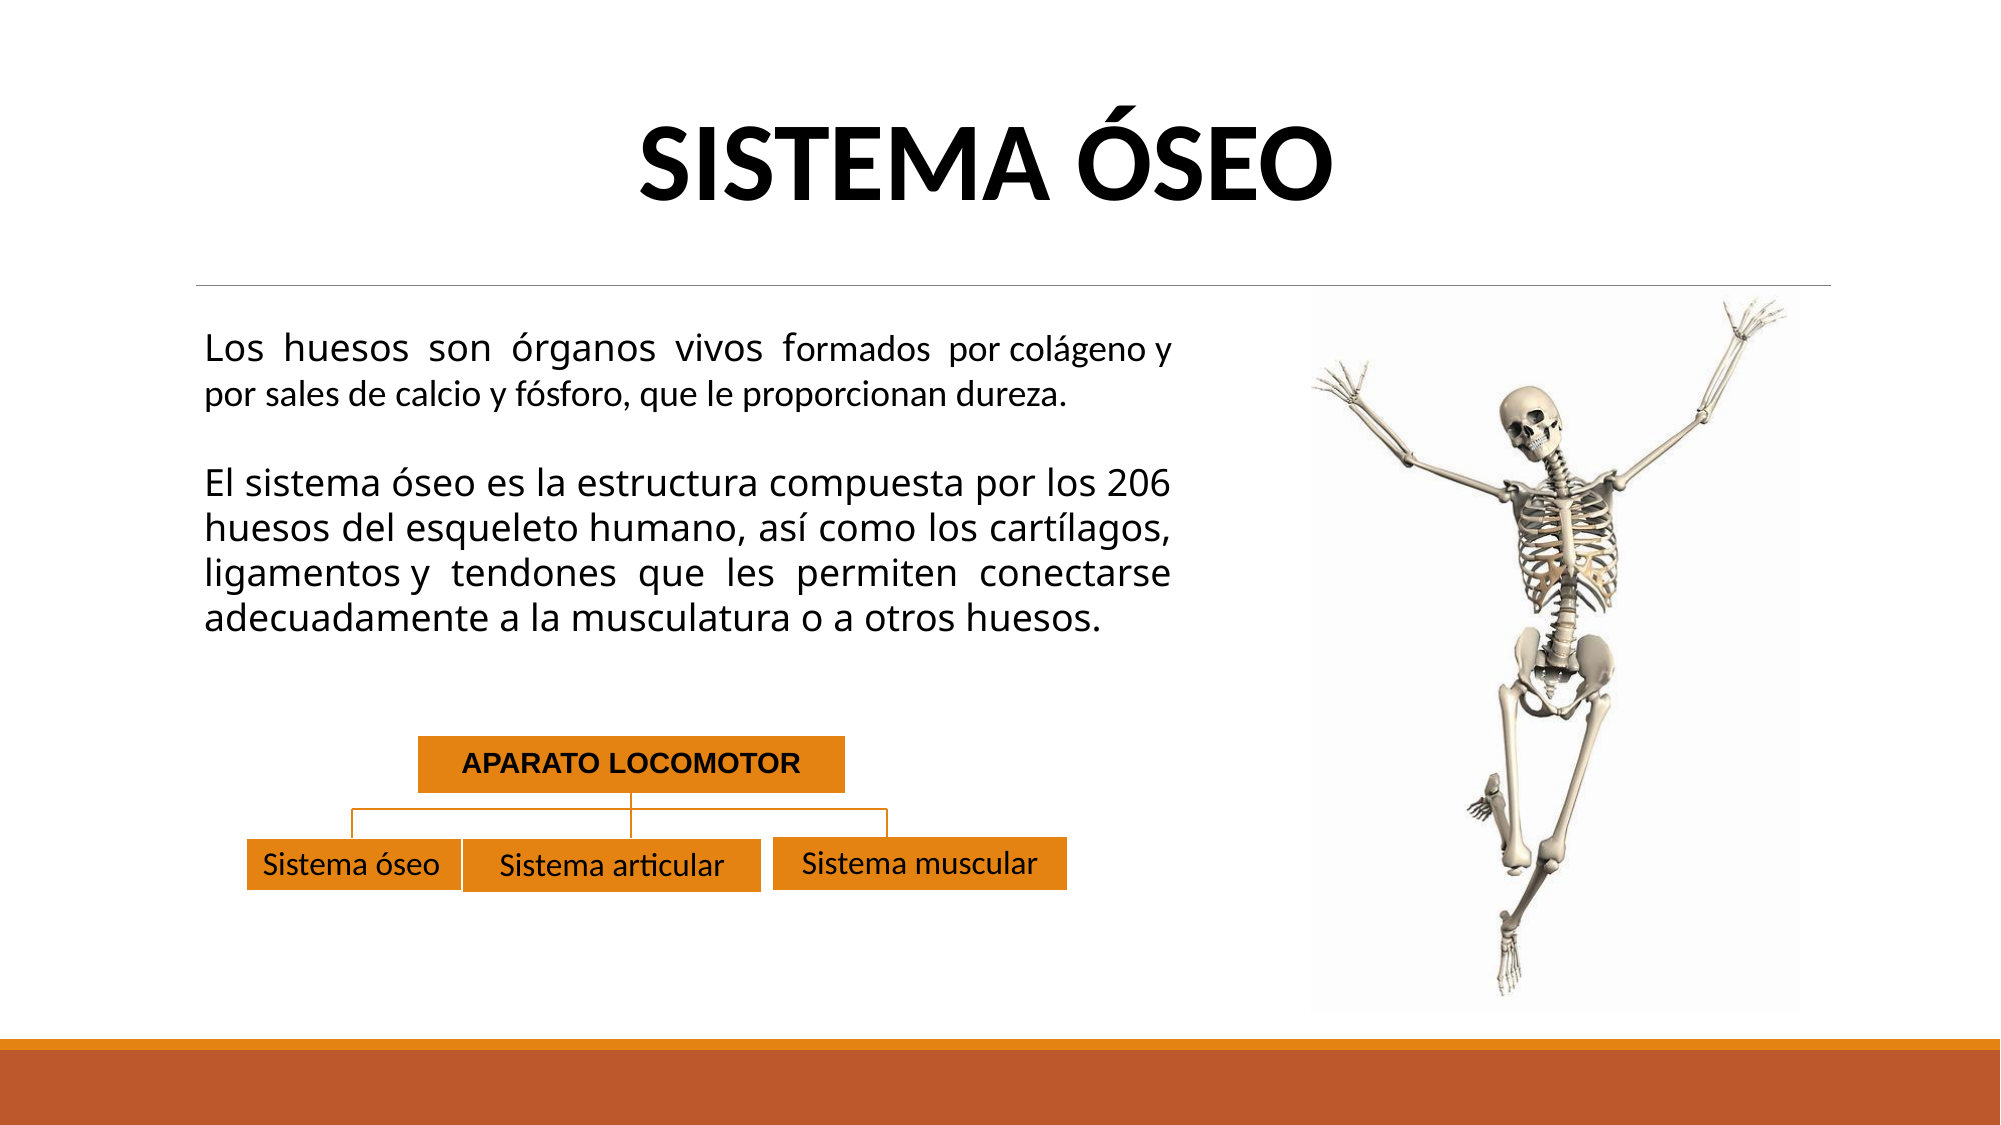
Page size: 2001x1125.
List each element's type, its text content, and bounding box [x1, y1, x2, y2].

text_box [199, 597, 1110, 978]
text_box Los huesos son órganos vivos formados por colágeno y por sales de calcio y fósforo, que le proporcionan dureza. El sistema óseo es la estructura compuesta por los 206 huesos del esqueleto humano, así como los cartílagos, ligamentos y tendones que les permiten conectarse adecuadamente a la musculatura o a otros huesos. [189, 316, 1188, 647]
text_box SISTEMA ÓSEO [623, 80, 1376, 231]
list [1311, 286, 1801, 1013]
